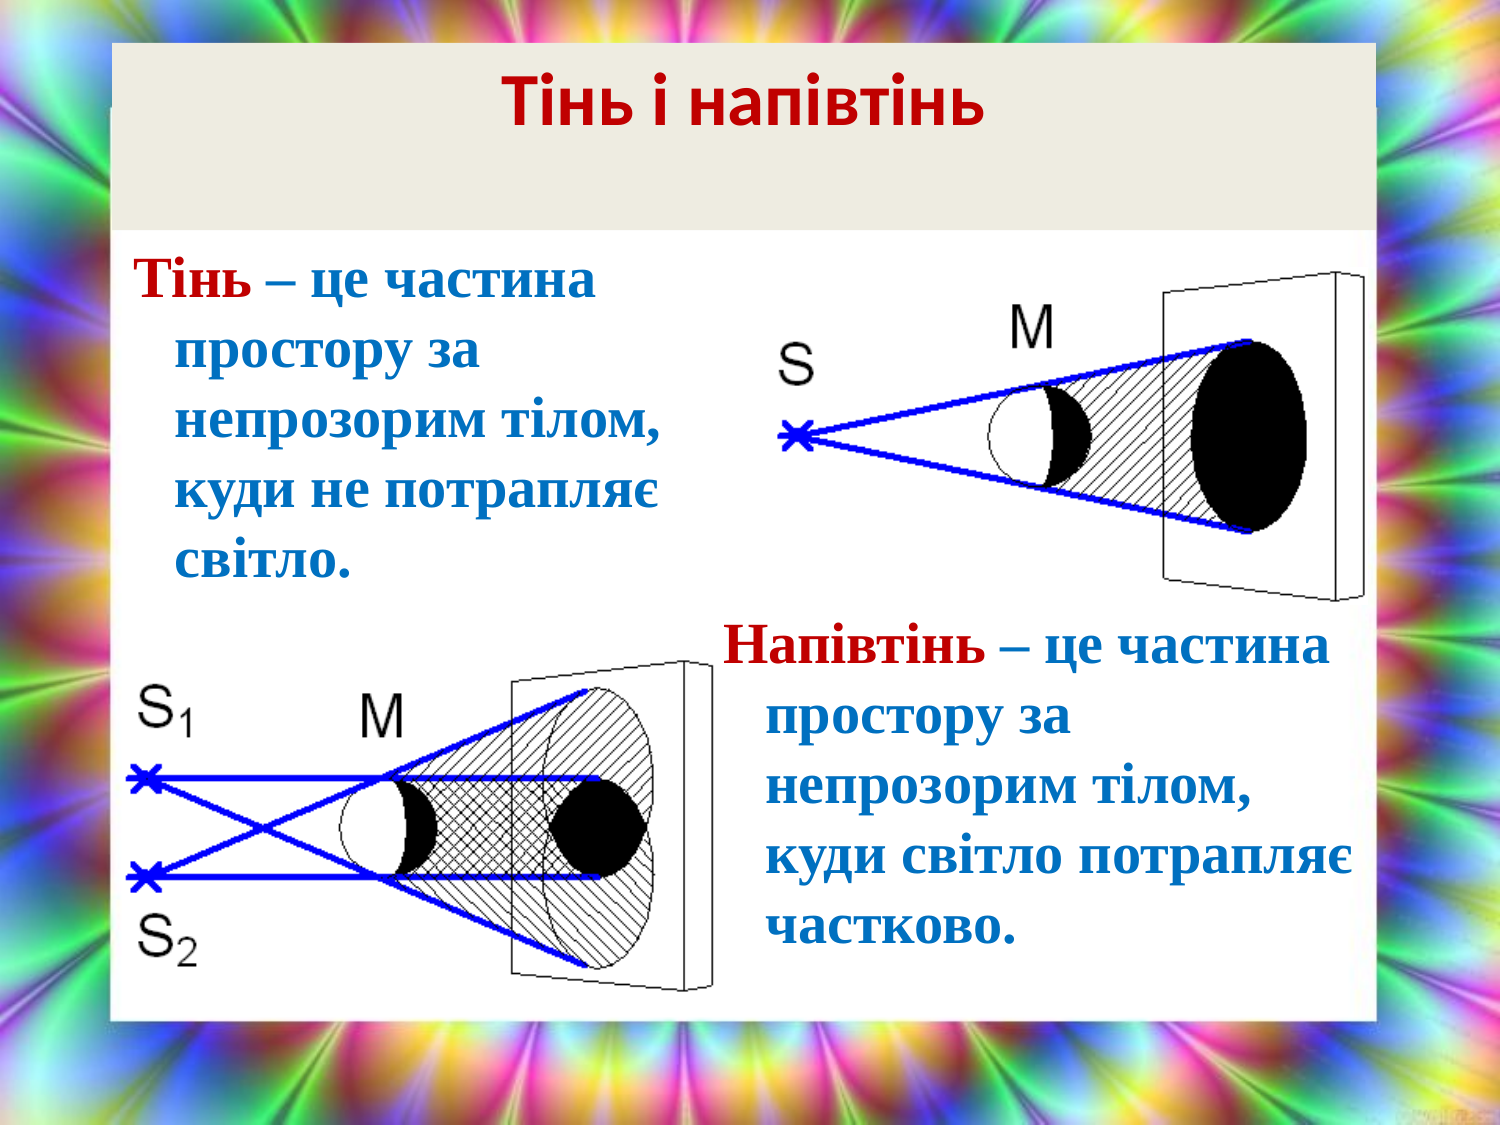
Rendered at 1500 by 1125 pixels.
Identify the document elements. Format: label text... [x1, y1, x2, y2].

picture [773, 266, 1368, 605]
text_box Напівтінь – це частина простору за непрозорим тілом, куди світло потрапляє частково. [690, 597, 1376, 777]
text_box Тінь і напівтінь [112, 42, 1376, 231]
text_box Тінь – це частина простору за непрозорим тілом, куди не потрапляє світло. [100, 231, 762, 597]
picture [123, 656, 718, 995]
